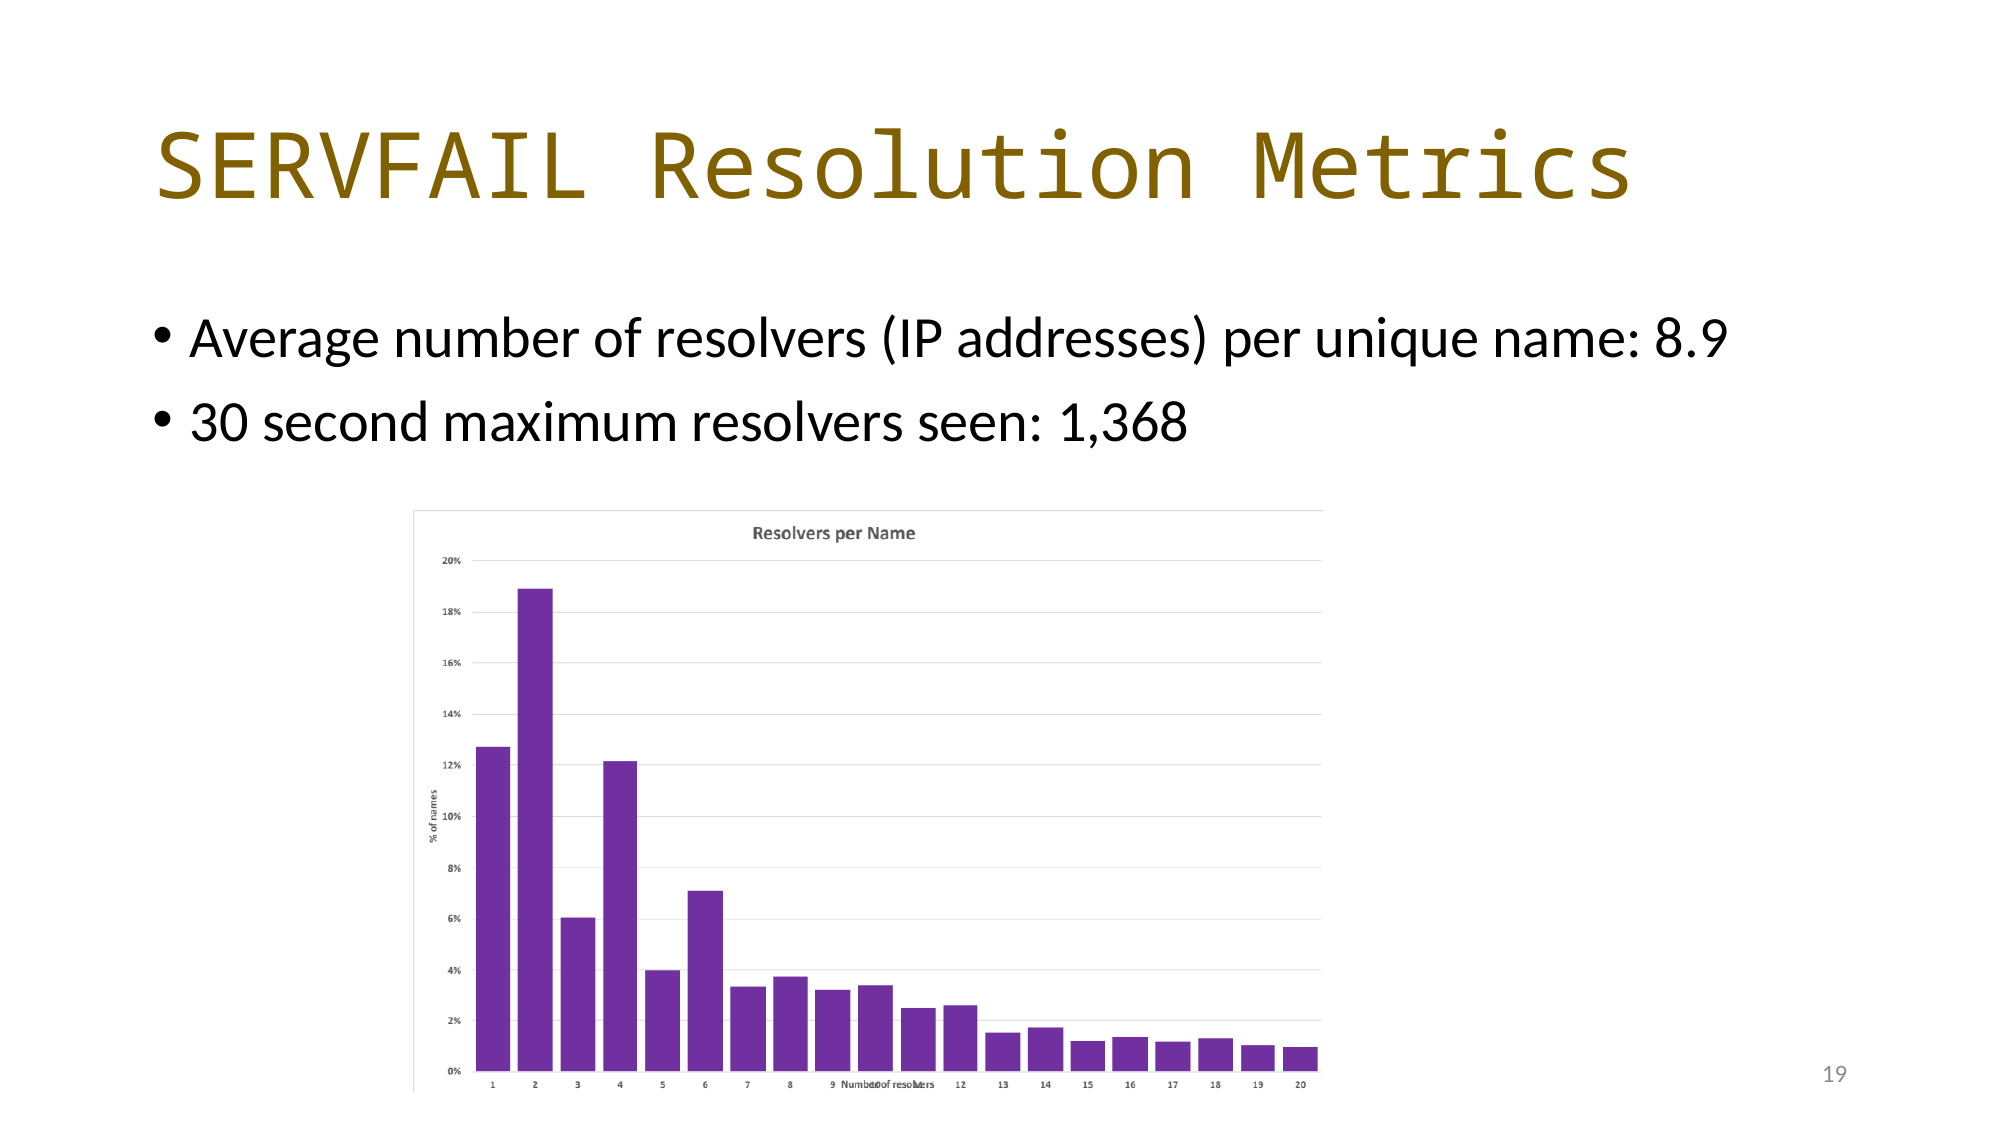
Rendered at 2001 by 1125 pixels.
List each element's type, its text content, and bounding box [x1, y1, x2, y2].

title SERVFAIL Resolution Metrics [137, 59, 1863, 278]
slide_number 19 [1412, 1042, 1863, 1103]
picture [412, 510, 1324, 1092]
list Average number of resolvers (IP addresses) per unique name: 8.9 30 second maximum resolvers seen: 1,368 [137, 299, 1863, 1014]
